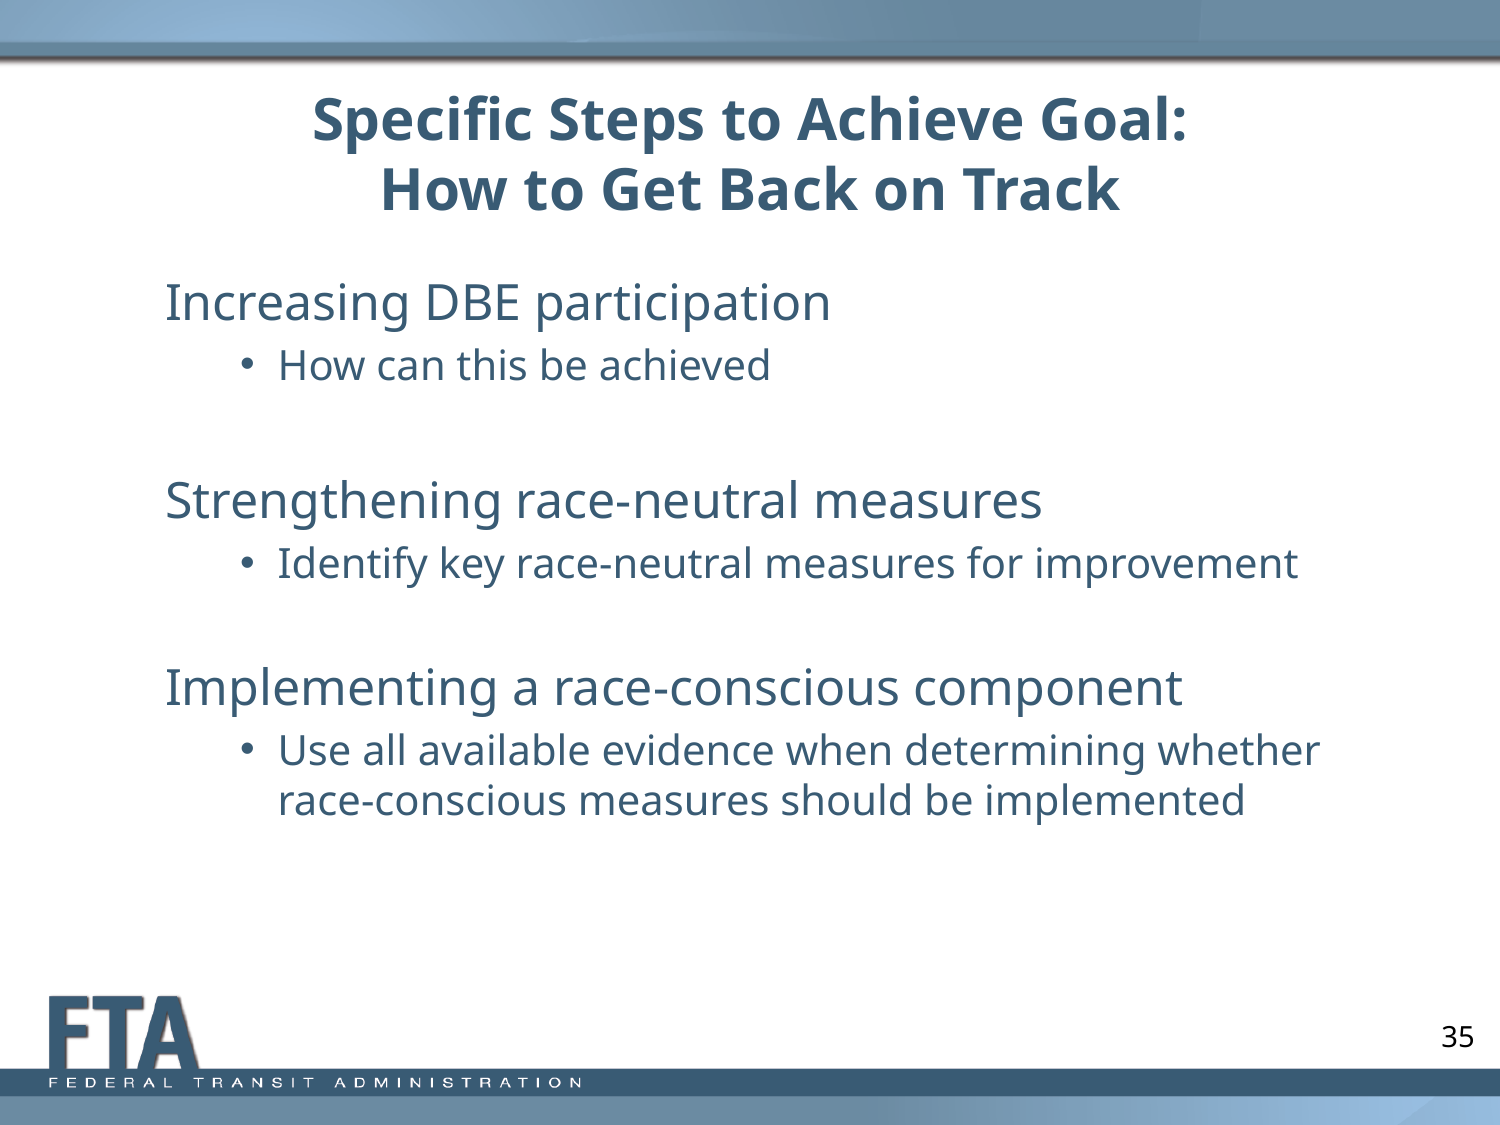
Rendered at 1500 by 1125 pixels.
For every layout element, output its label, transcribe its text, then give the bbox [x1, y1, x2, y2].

picture [0, 992, 1500, 1125]
list Increasing DBE participation How can this be achieved Strengthening race-neutral measures Identify key race-neutral measures for improvement Implementing a race-conscious component Use all available evidence when determining whether race-conscious measures should be implemented [74, 262, 1426, 1006]
picture [0, 0, 1500, 75]
title Specific Steps to Achieve Goal: How to Get Back on Track [74, 71, 1426, 233]
